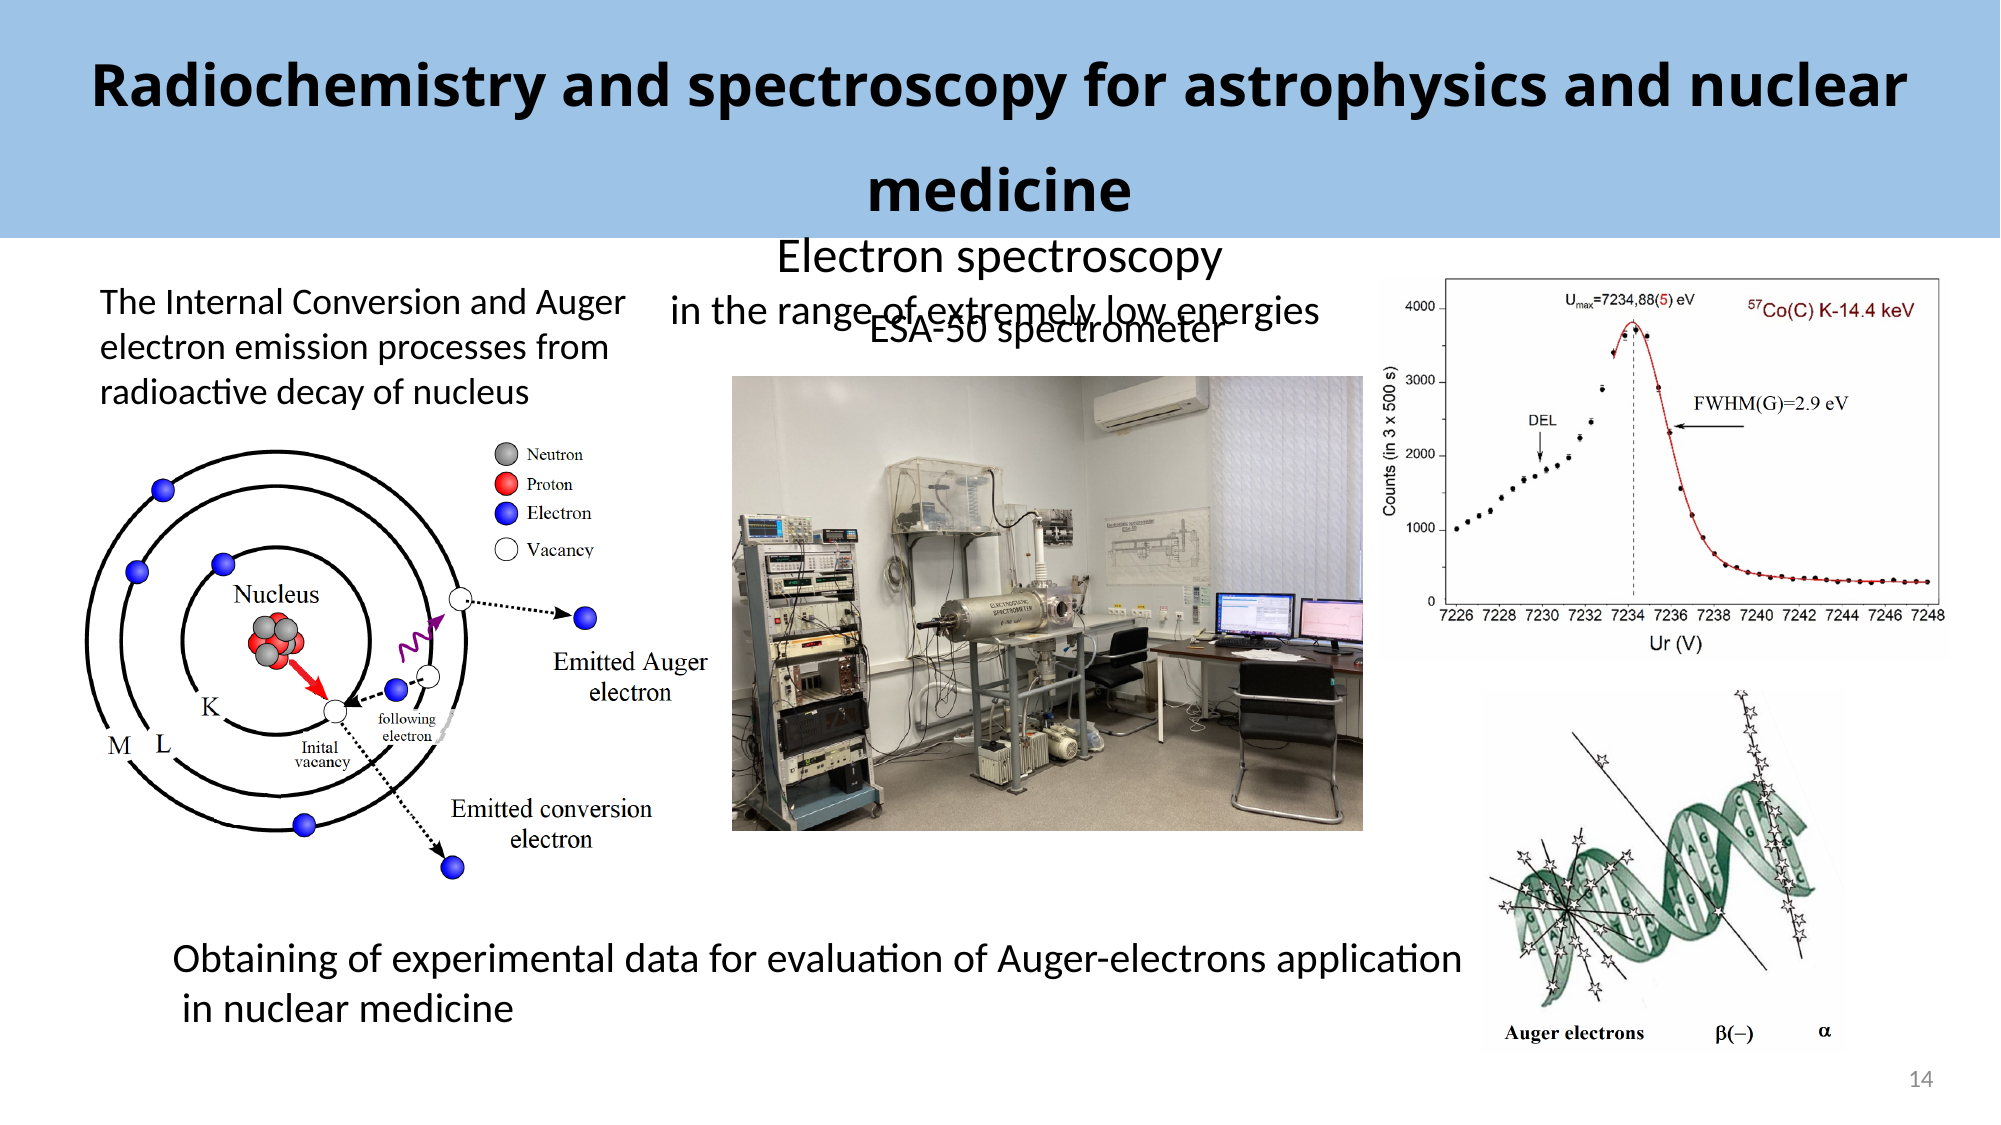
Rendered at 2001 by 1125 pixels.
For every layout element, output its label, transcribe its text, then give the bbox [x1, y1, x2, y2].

text_box The Internal Conversion and Auger electron emission processes from radioactive decay of nucleus [85, 269, 676, 420]
picture [1482, 690, 1845, 1053]
slide_number 14 [1815, 1052, 1949, 1103]
picture [732, 376, 1363, 831]
text_box [0, 0, 2000, 239]
text_box Radiochemistry and spectroscopy for astrophysics and nuclear medicine Electron spectroscopy in the range of extremely low energies [51, 5, 1949, 341]
text_box Obtaining of experimental data for evaluation of Auger-electrons application in nuclear medicine [157, 923, 1482, 1039]
text_box ESA-50 spectrometer [854, 293, 1241, 359]
picture [1378, 278, 1949, 660]
picture [72, 426, 723, 894]
